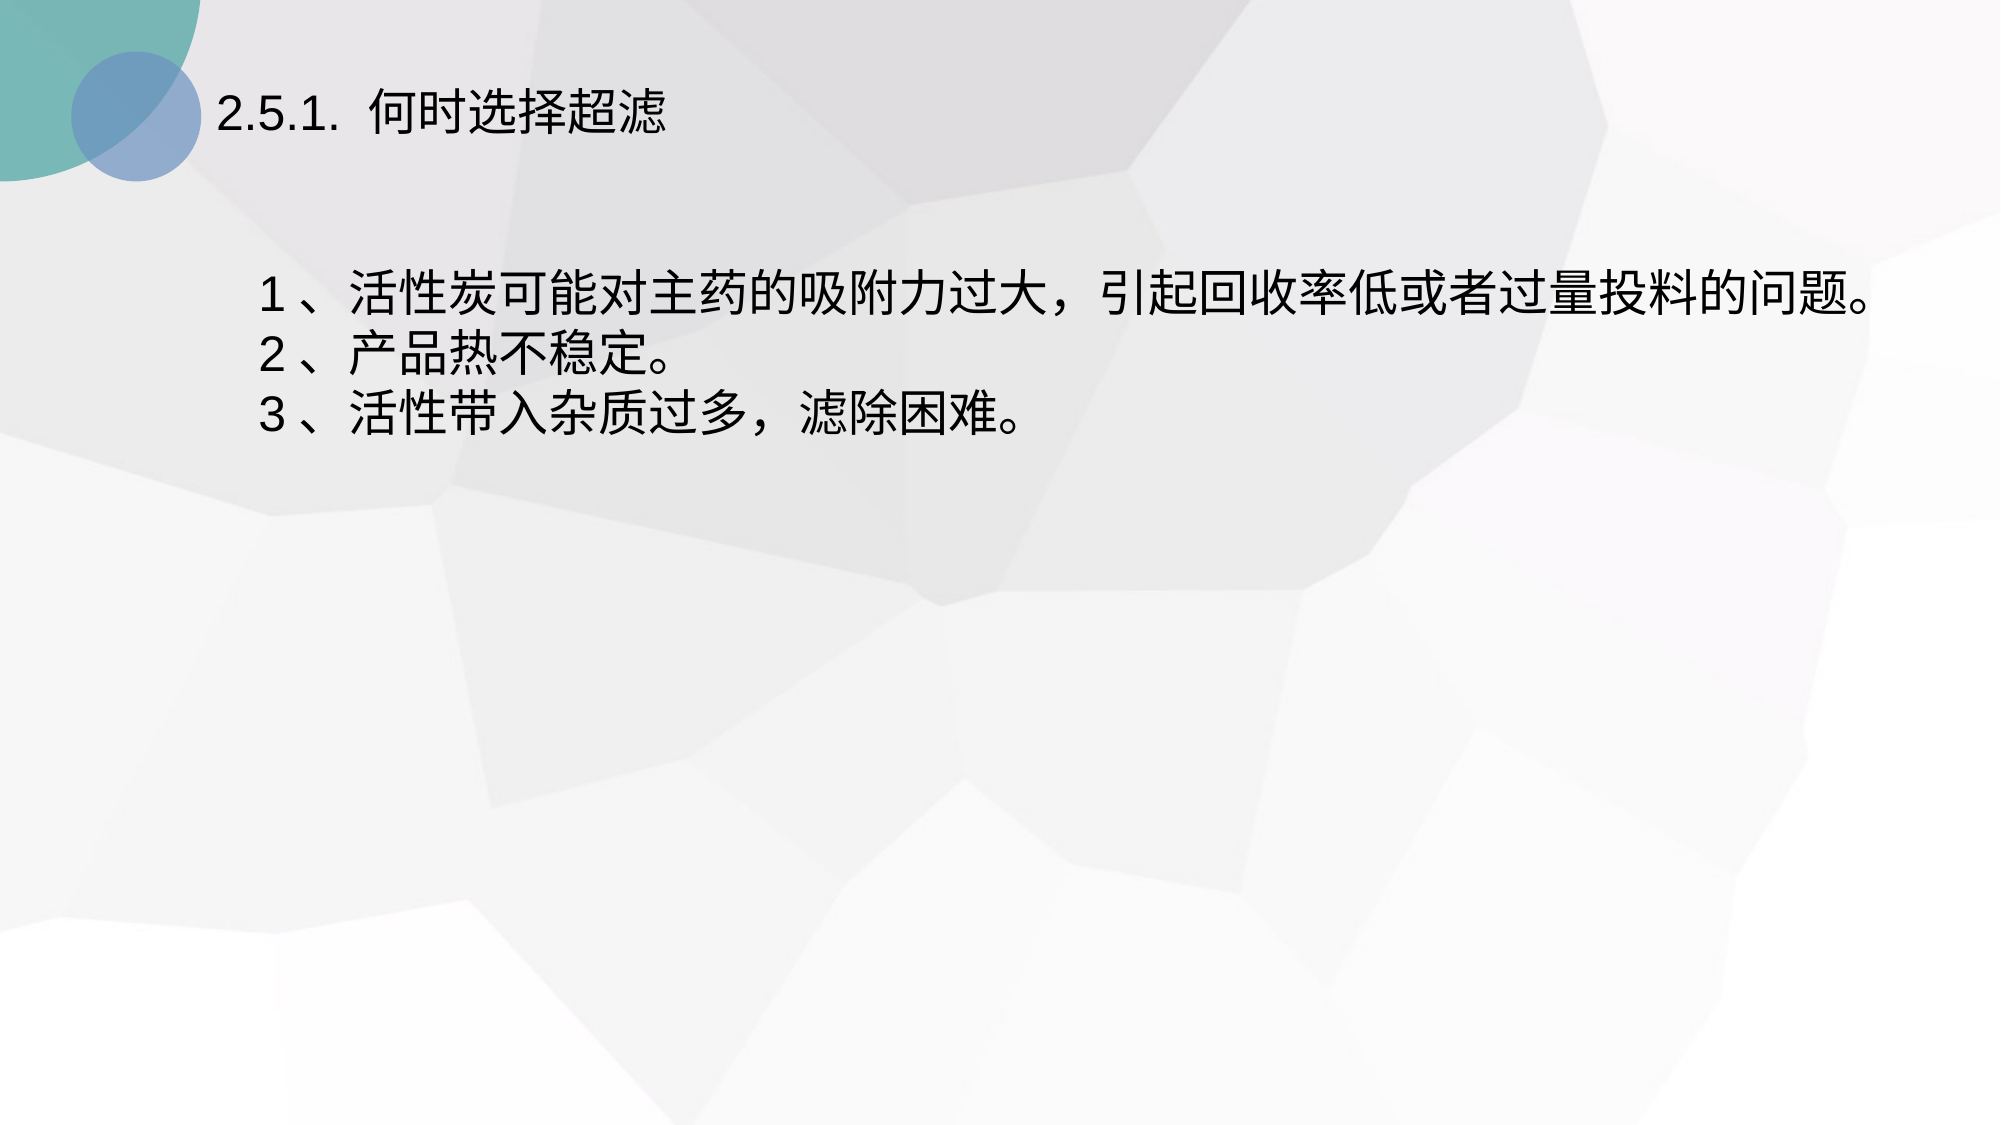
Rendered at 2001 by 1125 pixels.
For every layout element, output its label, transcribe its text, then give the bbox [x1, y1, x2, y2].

text_box 2.5.1. 何时选择超滤 [201, 73, 730, 149]
text_box [0, 0, 202, 183]
text_box [70, 50, 201, 183]
picture [0, 0, 2001, 1125]
text_box 1、活性炭可能对主药的吸附力过大，引起回收率低或者过量投料的问题。 2、产品热不稳定。 3、活性带入杂质过多，滤除困难。 [168, 254, 1924, 449]
